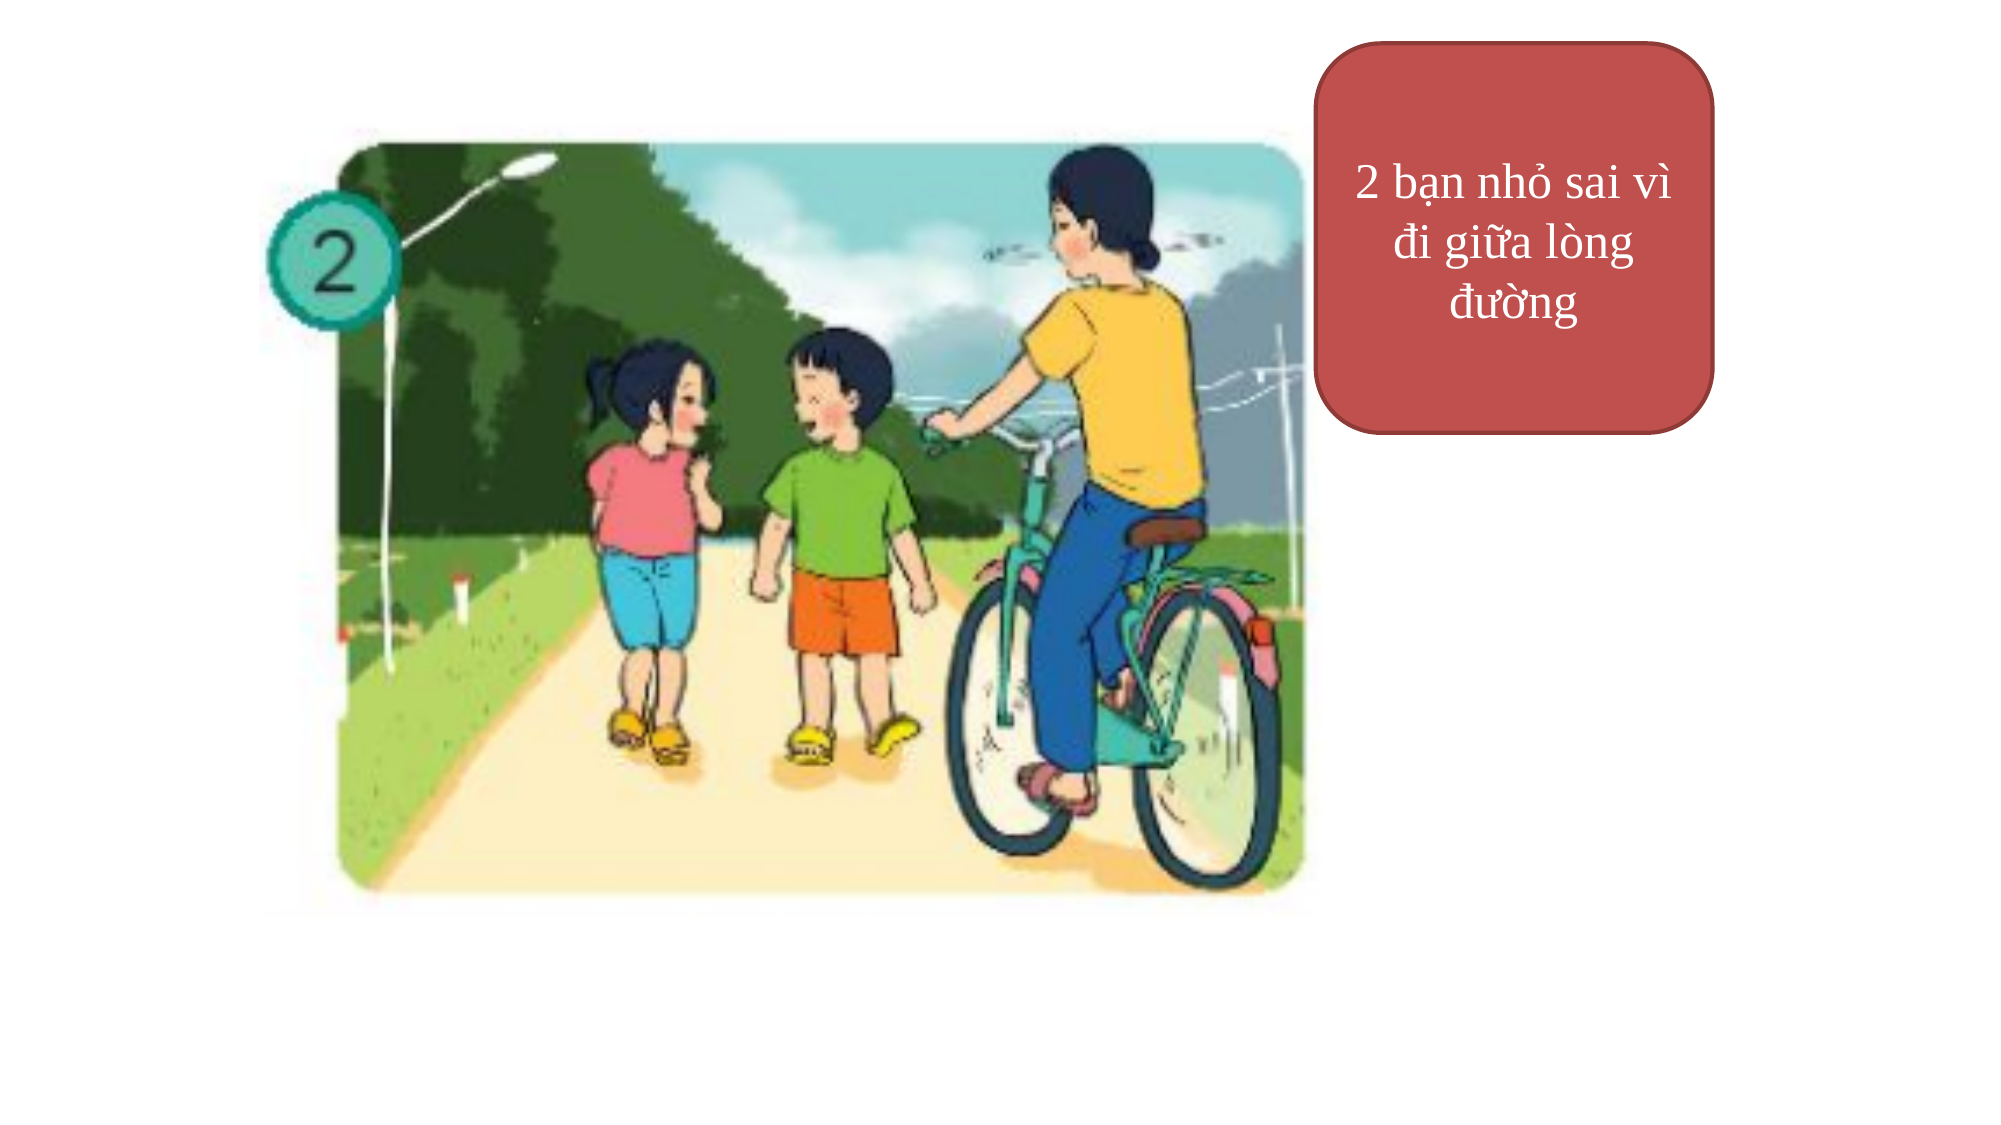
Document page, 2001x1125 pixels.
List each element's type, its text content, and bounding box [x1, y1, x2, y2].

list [258, 119, 1341, 918]
text_box 2 bạn nhỏ sai vì đi giữa lòng đường [1313, 41, 1715, 435]
